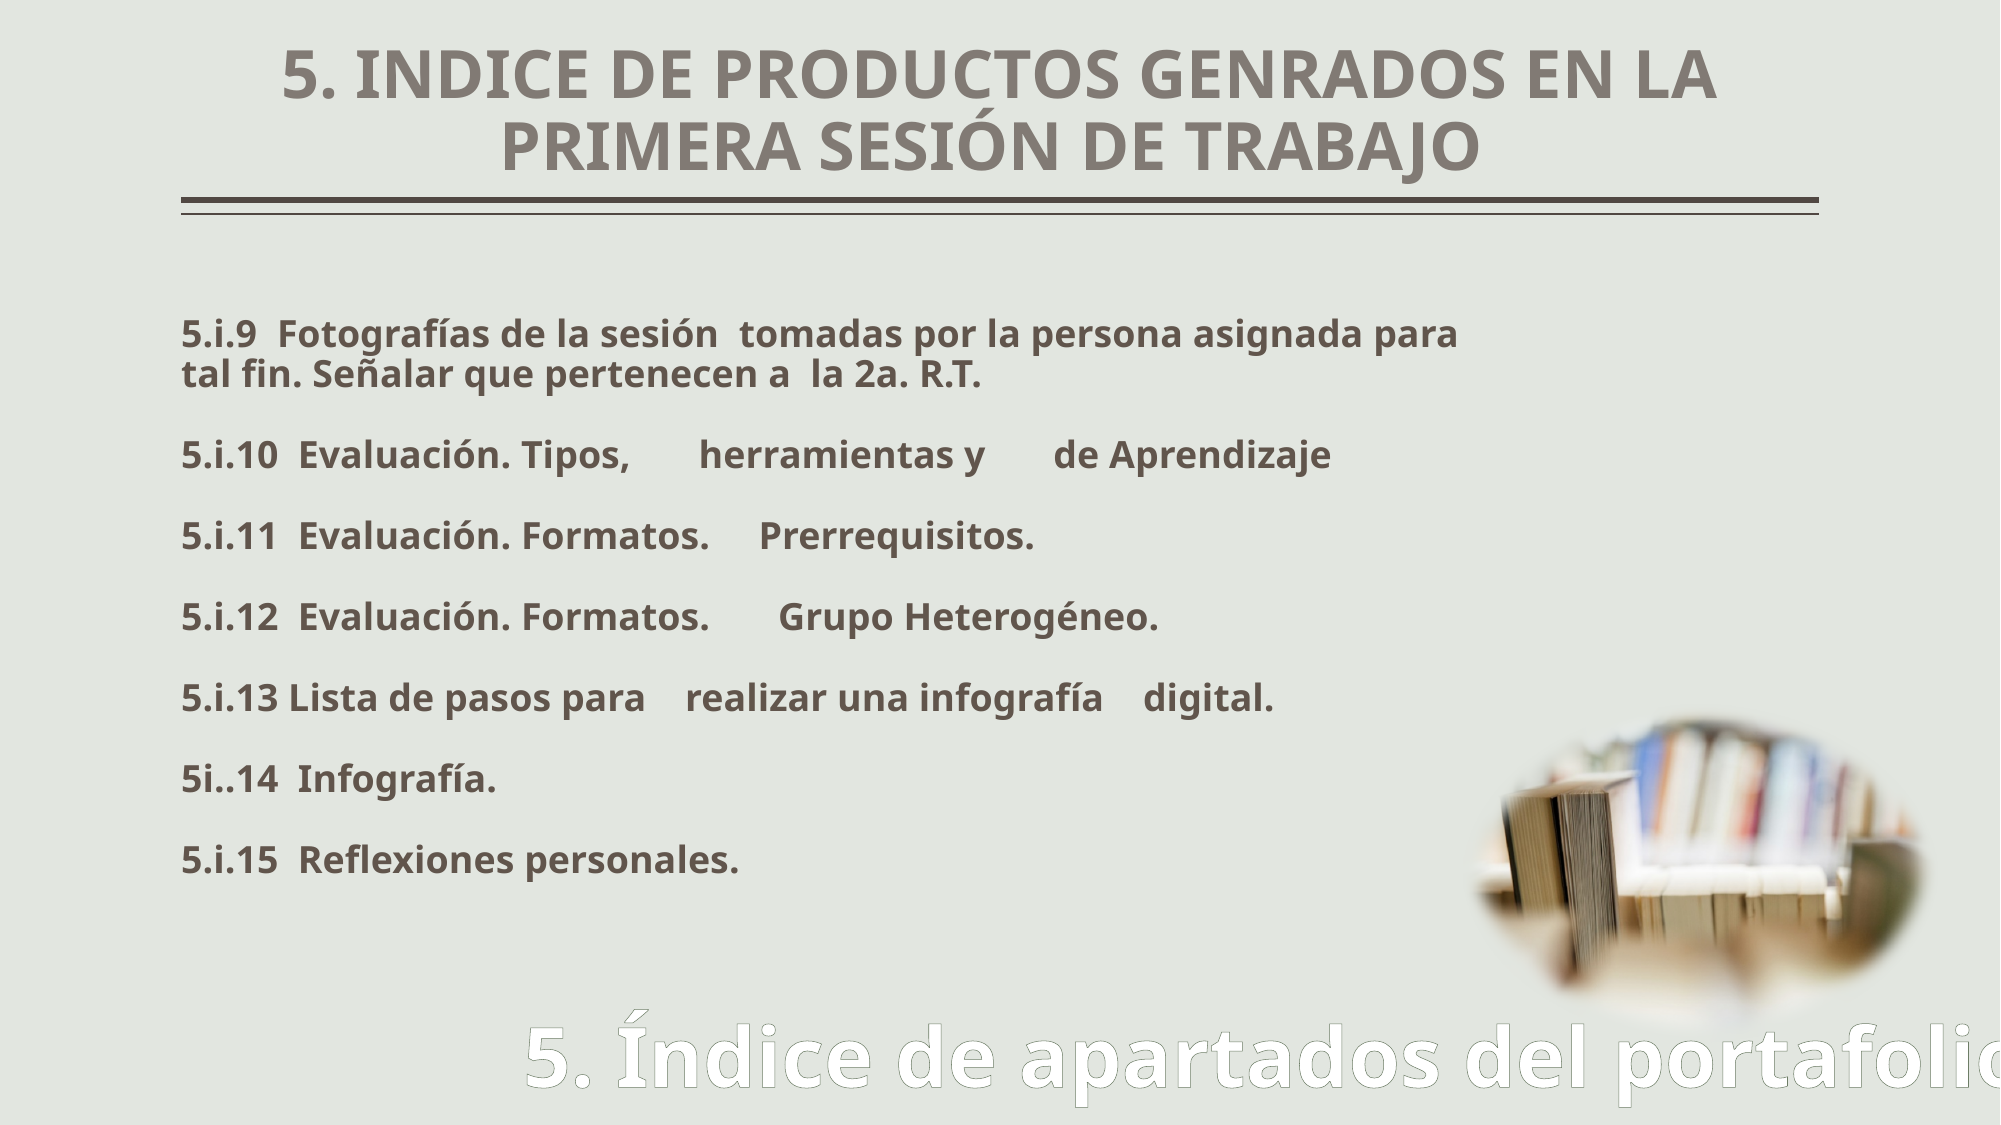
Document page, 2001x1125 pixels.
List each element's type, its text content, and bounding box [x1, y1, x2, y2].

list 5.i.9 Fotografías de la sesión tomadas por la persona asignada para tal fin. Señalar que pertenecen a la 2a. R.T. 5.i.10 Evaluación. Tipos, herramientas y de Aprendizaje 5.i.11 Evaluación. Formatos. Prerrequisitos. 5.i.12 Evaluación. Formatos. Grupo Heterogéneo. 5.i.13 Lista de pasos para realizar una infografía digital. 5i..14 Infografía. 5.i.15 Reflexiones personales. [181, 262, 1461, 1013]
picture [1460, 703, 1940, 1044]
text_box 5. Índice de apartados del portafolio [508, 996, 2000, 1112]
title 5. INDICE DE PRODUCTOS GENRADOS EN LA PRIMERA SESIÓN DE TRABAJO [181, 12, 1819, 193]
